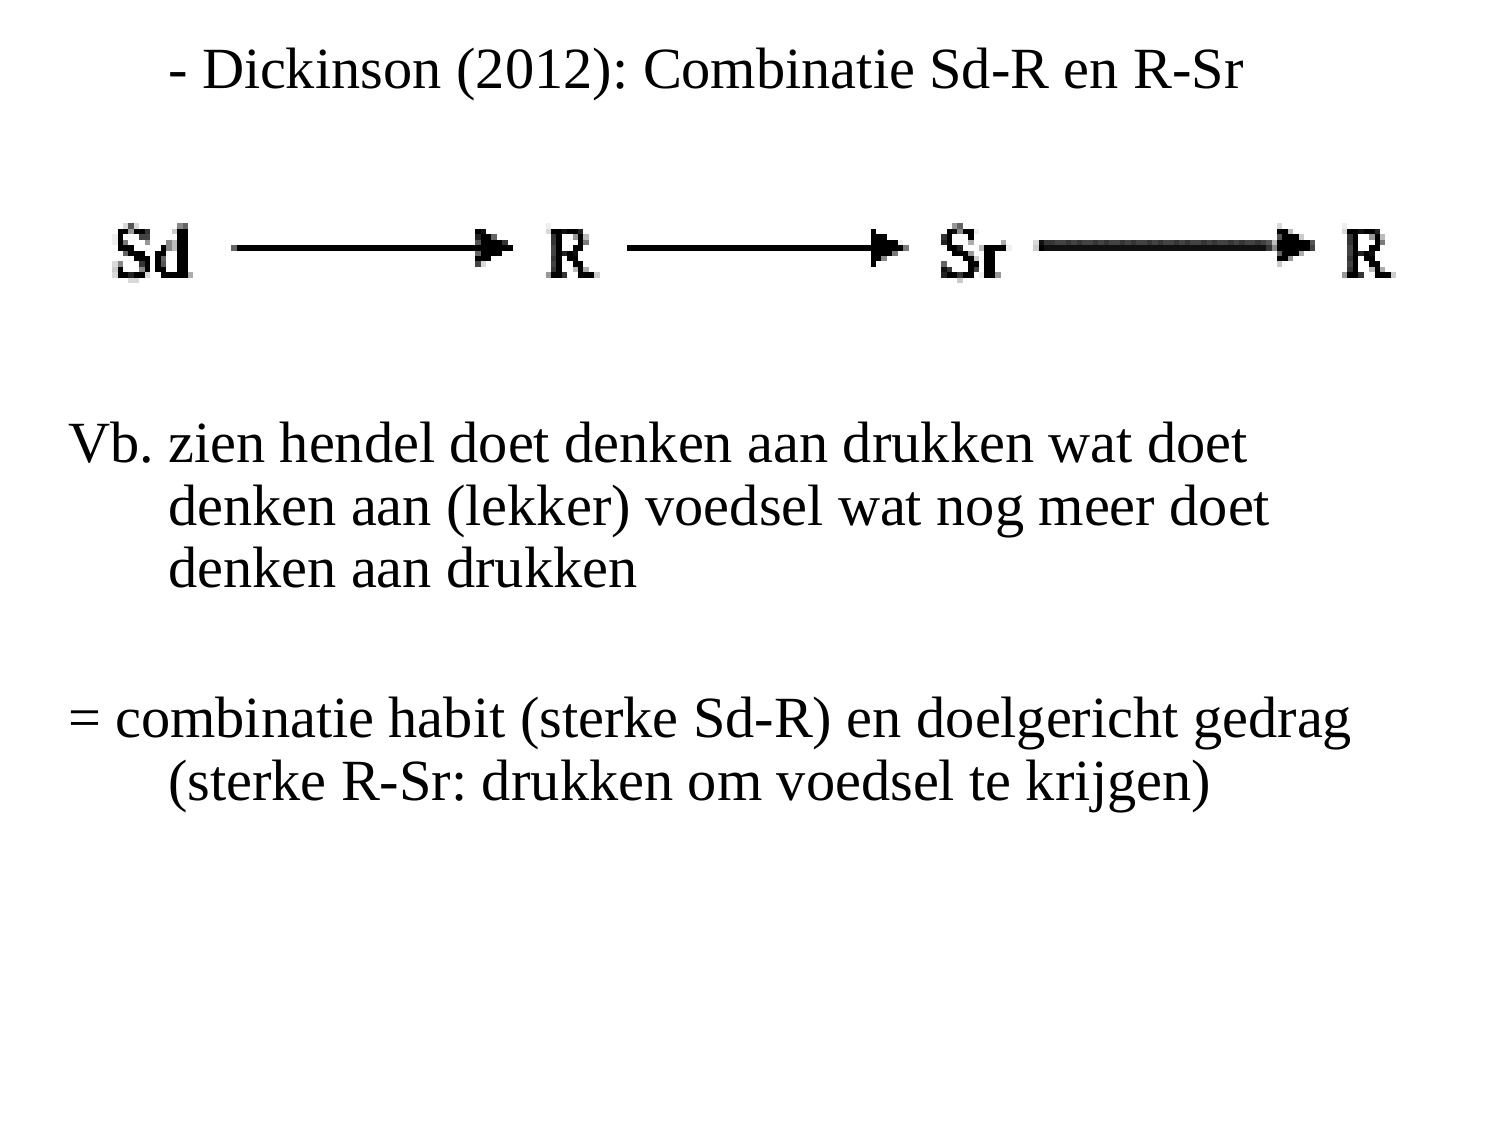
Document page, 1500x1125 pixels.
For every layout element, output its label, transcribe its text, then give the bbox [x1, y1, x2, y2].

list - Dickinson (2012): Combinatie Sd-R en R-Sr Vb. zien hendel doet denken aan drukken wat doet denken aan (lekker) voedsel wat nog meer doet denken aan drukken = combinatie habit (sterke Sd-R) en doelgericht gedrag (sterke R-Sr: drukken om voedsel te krijgen) [53, 346, 1400, 994]
picture [52, 163, 1478, 338]
list - Dickinson (2012): Combinatie Sd-R en R-Sr Vb. zien hendel doet denken aan drukken wat doet denken aan (lekker) voedsel wat nog meer doet denken aan drukken = combinatie habit (sterke Sd-R) en doelgericht gedrag (sterke R-Sr: drukken om voedsel te krijgen) [53, 31, 1400, 162]
